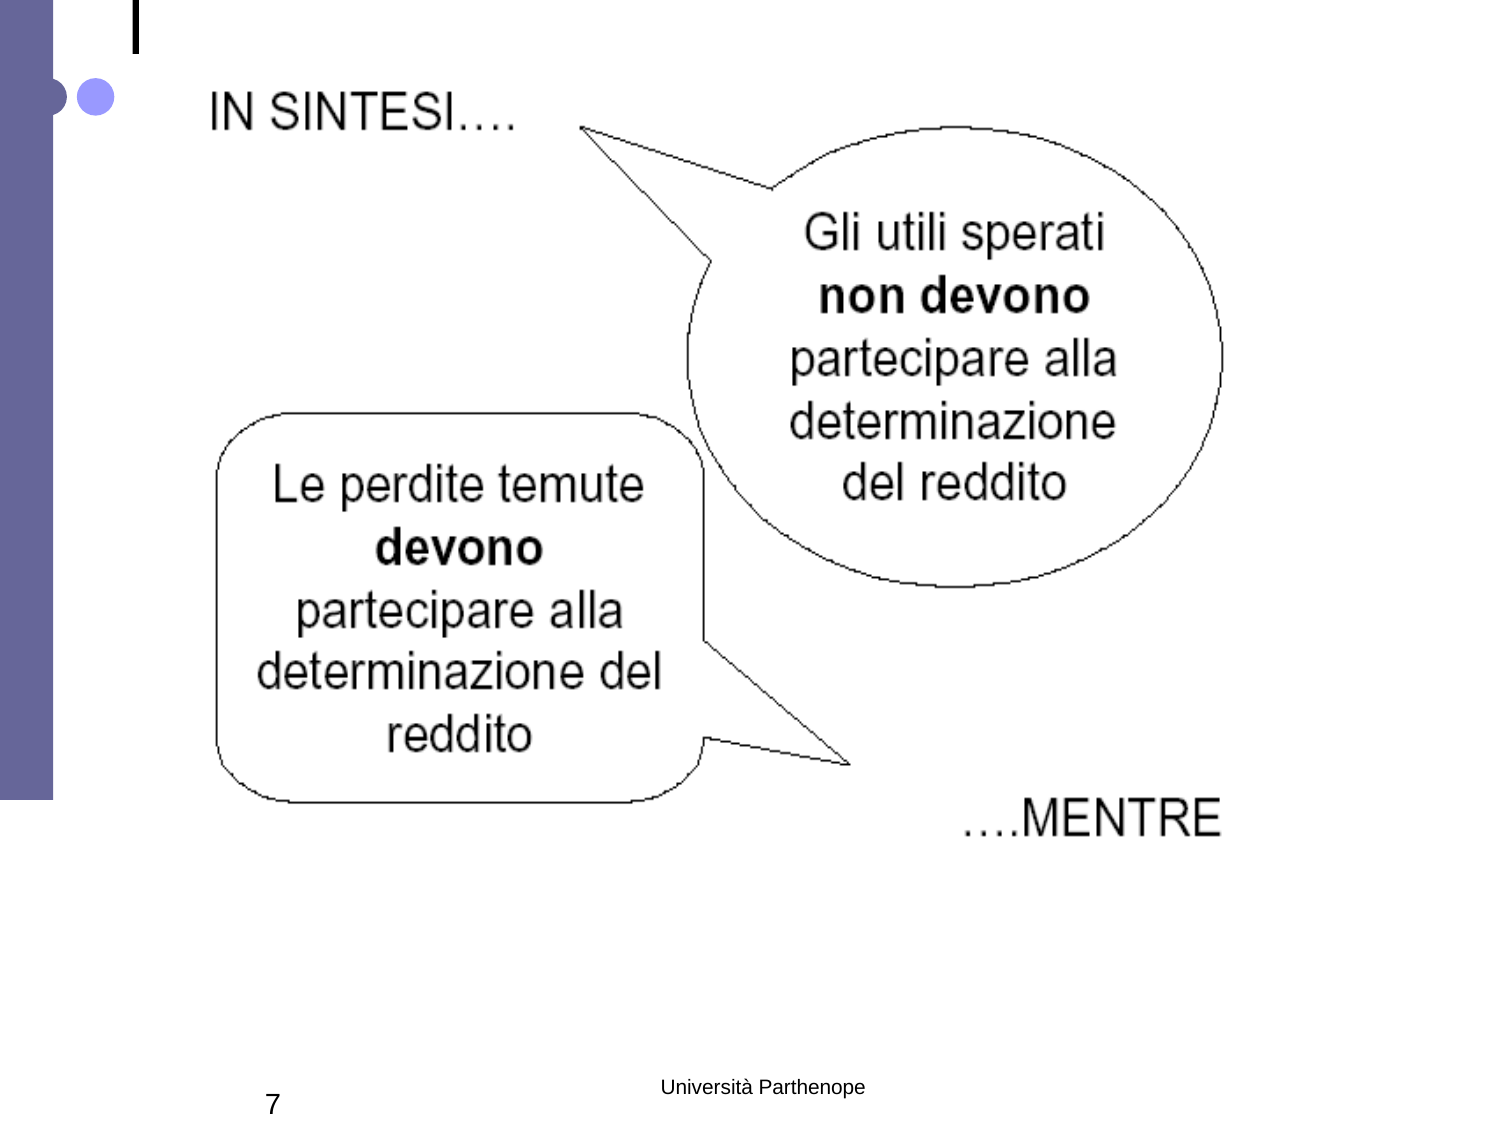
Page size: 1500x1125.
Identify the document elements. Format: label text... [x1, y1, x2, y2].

slide_number 7 [249, 1077, 463, 1125]
footer Università Parthenope [525, 1066, 1001, 1125]
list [123, 54, 1387, 1036]
text_box [135, 31, 1471, 282]
